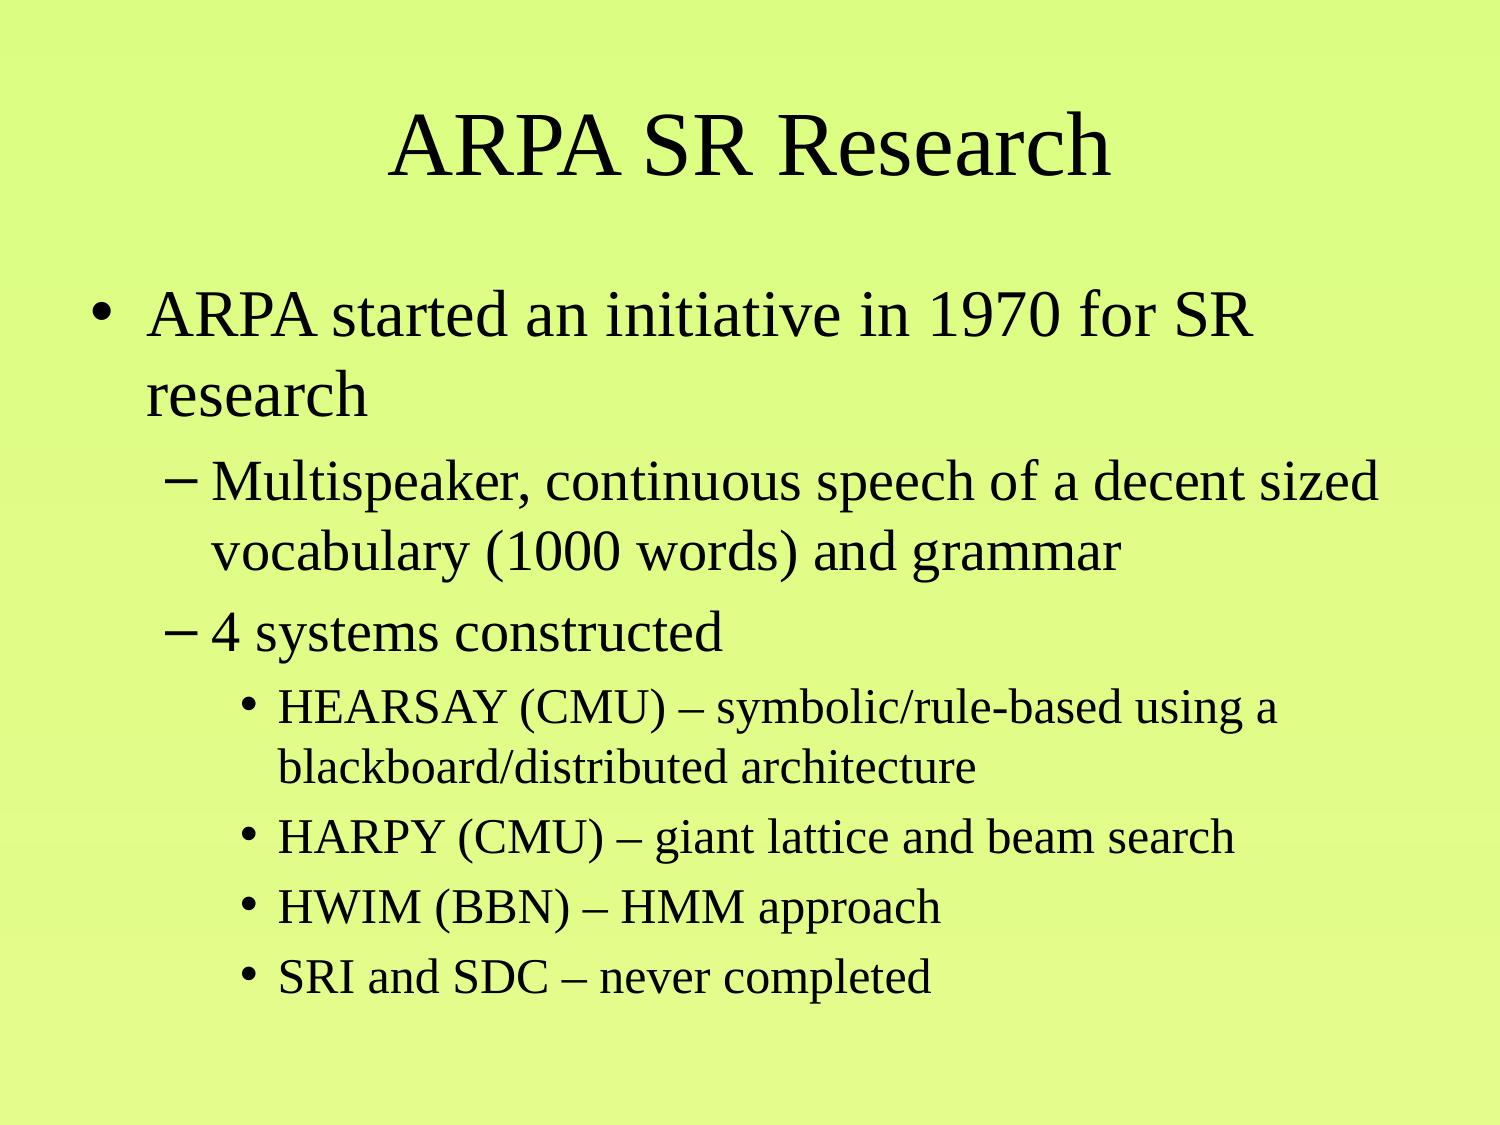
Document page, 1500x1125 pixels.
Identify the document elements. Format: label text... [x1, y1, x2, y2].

title ARPA SR Research [75, 45, 1425, 233]
list ARPA started an initiative in 1970 for SR research Multispeaker, continuous speech of a decent sized vocabulary (1000 words) and grammar 4 systems constructed HEARSAY (CMU) – symbolic/rule-based using a blackboard/distributed architecture HARPY (CMU) – giant lattice and beam search HWIM (BBN) – HMM approach SRI and SDC – never completed [75, 262, 1425, 1005]
